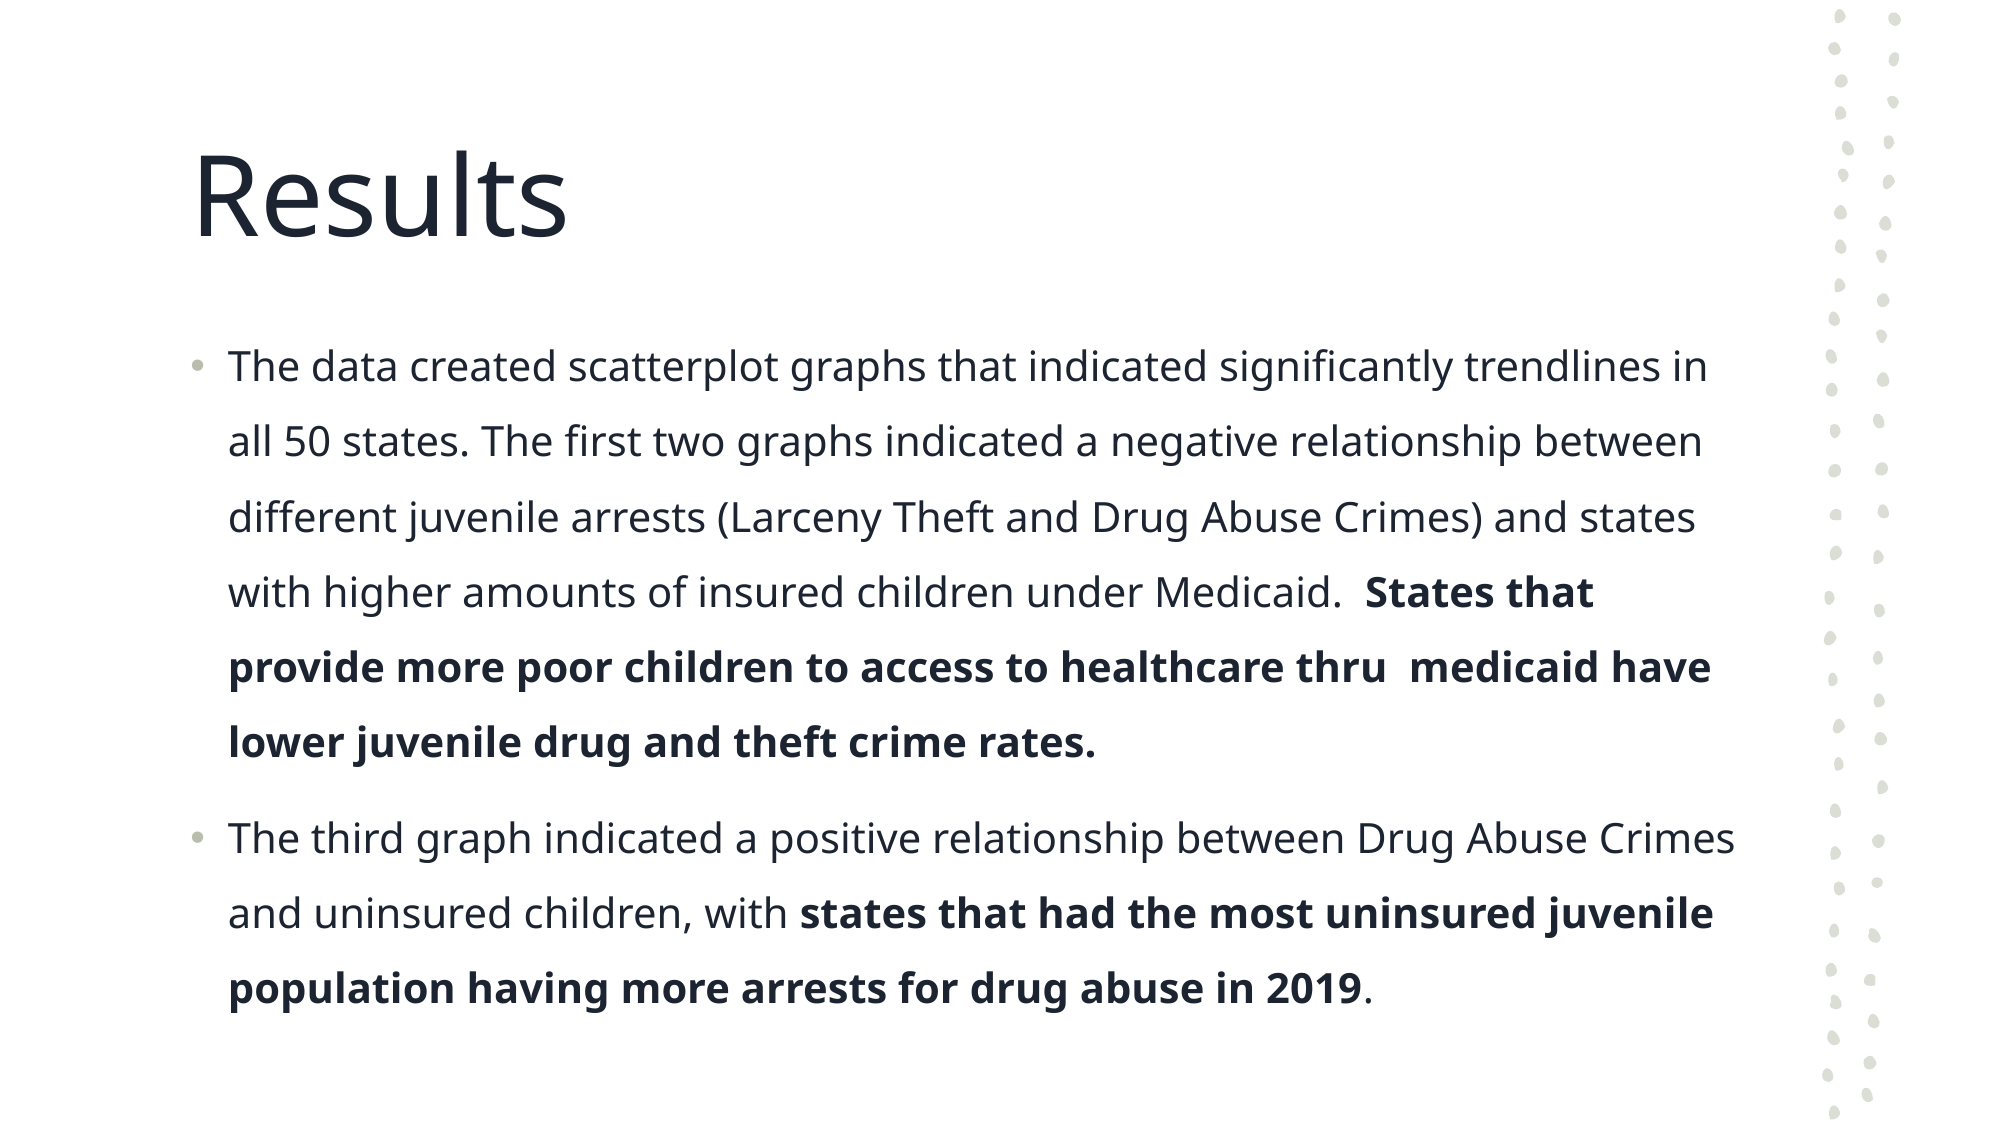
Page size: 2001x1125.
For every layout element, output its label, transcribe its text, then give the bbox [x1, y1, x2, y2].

title Results [175, 82, 1756, 300]
list The data created scatterplot graphs that indicated significantly trendlines in all 50 states. The first two graphs indicated a negative relationship between different juvenile arrests (Larceny Theft and Drug Abuse Crimes) and states with higher amounts of insured children under Medicaid. States that provide more poor children to access to healthcare thru medicaid have lower juvenile drug and theft crime rates. The third graph indicated a positive relationship between Drug Abuse Crimes and uninsured children, with states that had the most uninsured juvenile population having more arrests for drug abuse in 2019. [175, 307, 1756, 1022]
